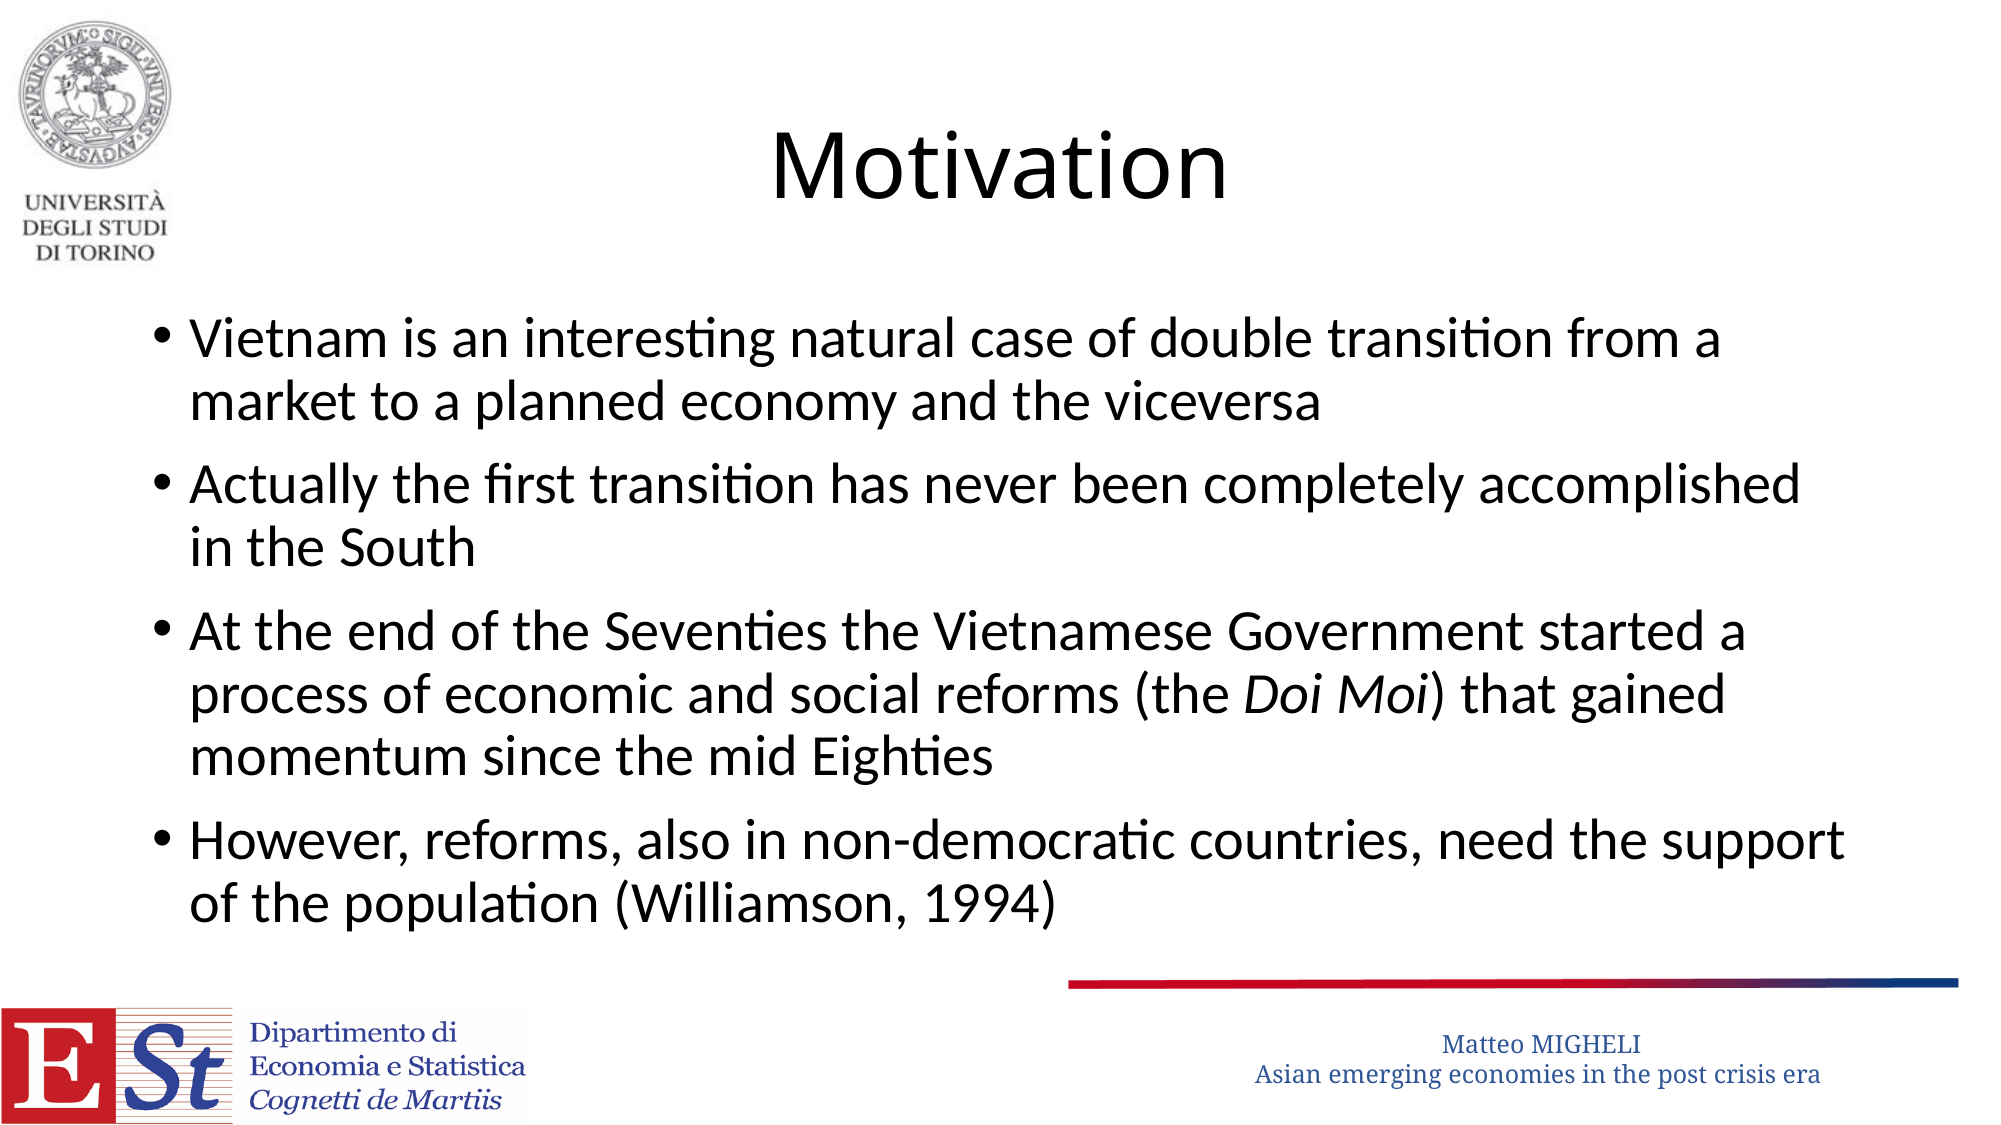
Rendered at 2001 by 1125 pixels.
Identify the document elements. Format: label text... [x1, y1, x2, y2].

list Vietnam is an interesting natural case of double transition from a market to a planned economy and the viceversa Actually the first transition has never been completely accomplished in the South At the end of the Seventies the Vietnamese Government started a process of economic and social reforms (the Doi Moi) that gained momentum since the mid Eighties However, reforms, also in non-democratic countries, need the support of the population (Williamson, 1994) [137, 299, 1863, 1014]
picture [1066, 978, 1962, 989]
title Motivation [188, 59, 1863, 278]
picture [0, 2, 188, 278]
text_box Matteo MIGHELI Asian emerging economies in the post crisis era [1102, 1021, 1982, 1096]
picture [0, 1006, 527, 1125]
